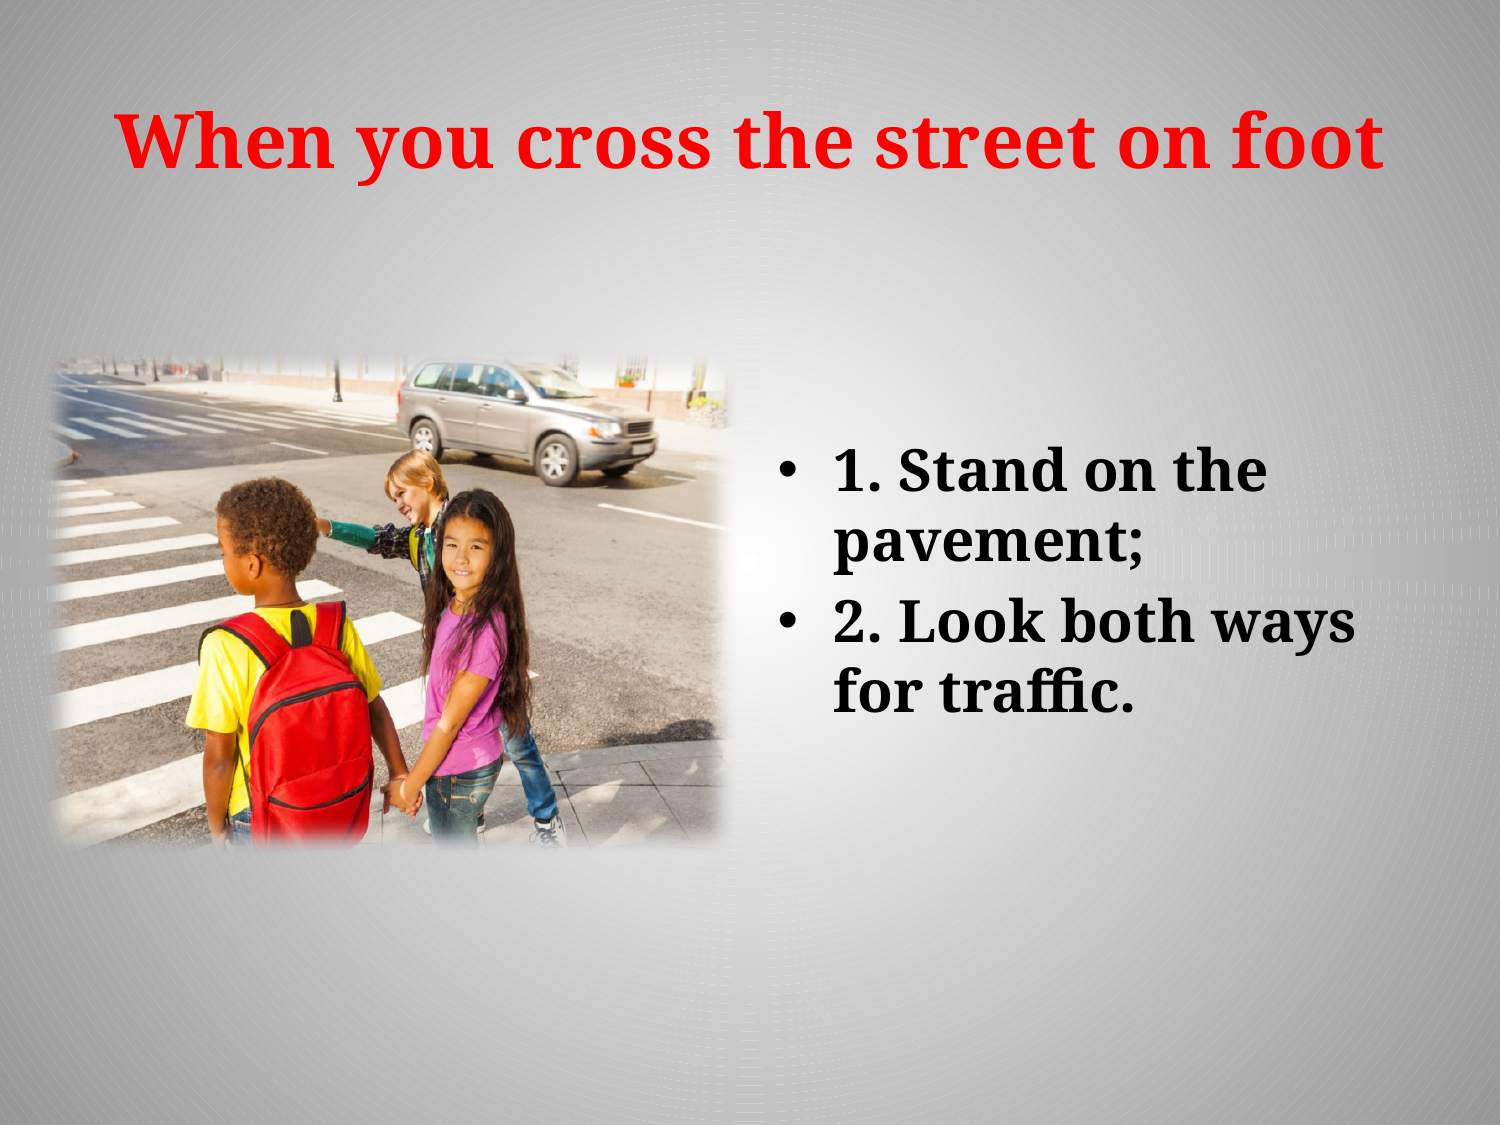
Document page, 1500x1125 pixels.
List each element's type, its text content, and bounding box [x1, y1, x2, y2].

title When you cross the street on foot [75, 45, 1425, 233]
list 1. Stand on the pavement; 2. Look both ways for traffic. [762, 262, 1425, 1005]
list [40, 349, 738, 855]
